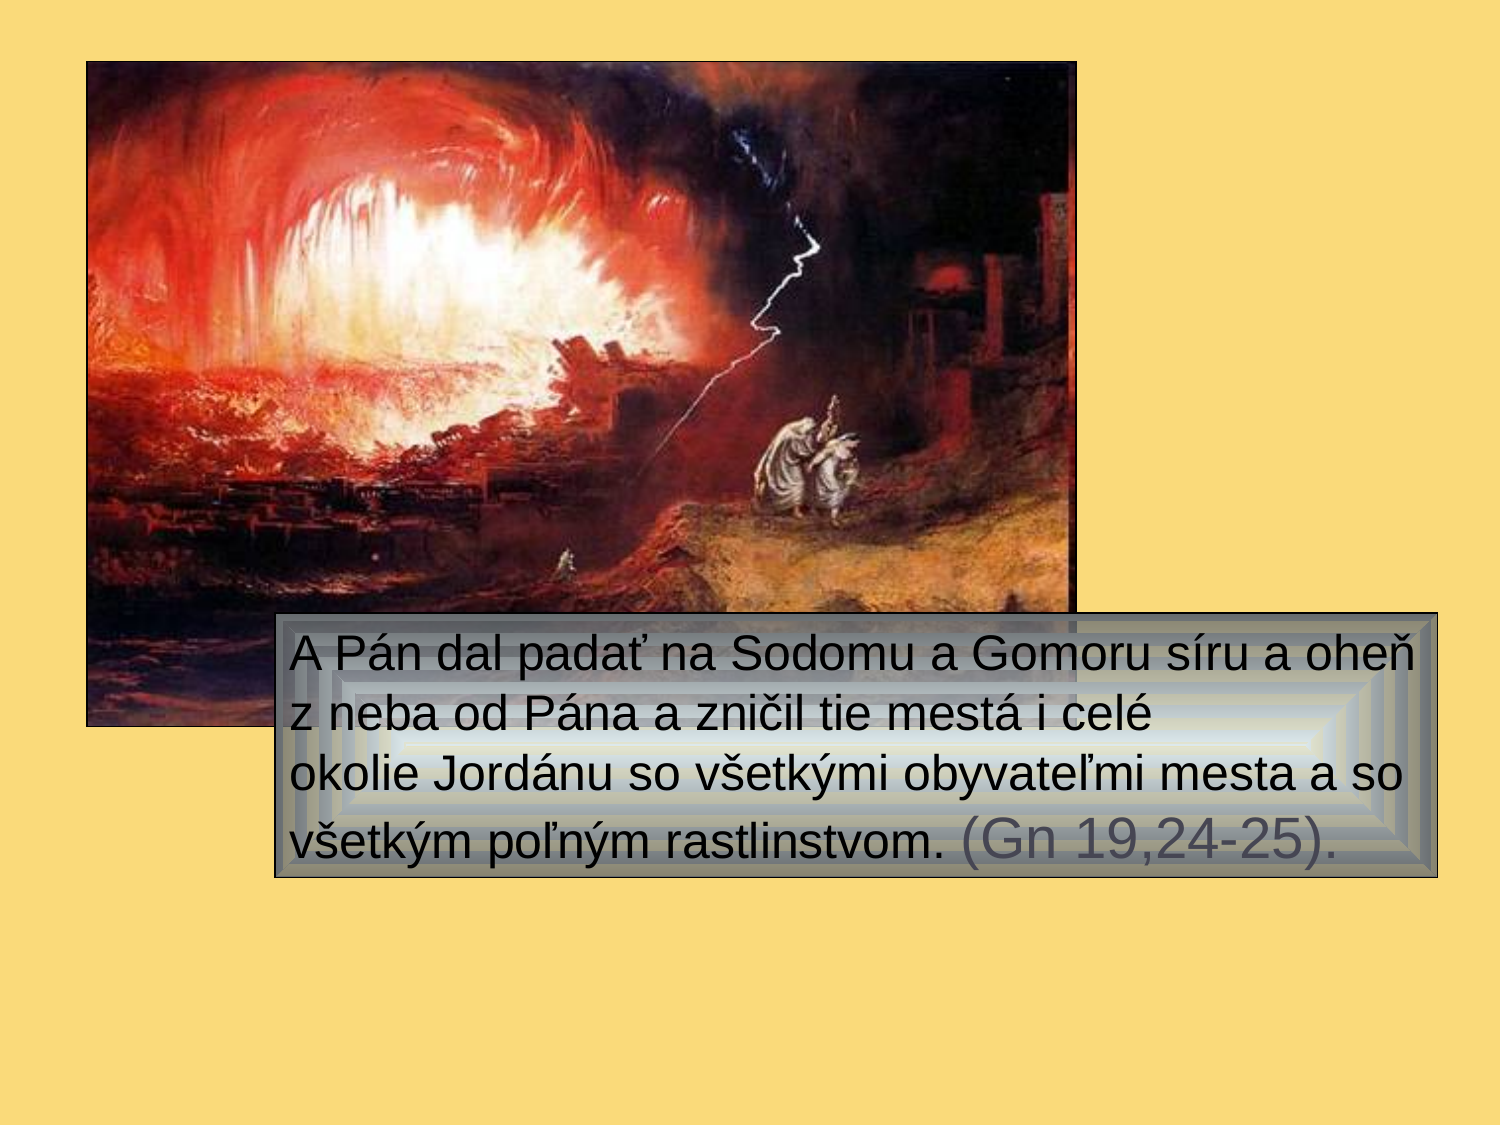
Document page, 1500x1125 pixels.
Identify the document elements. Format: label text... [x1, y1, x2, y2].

text_box A Pán dal padať na Sodomu a Gomoru síru a oheň z neba od Pána a zničil tie mestá i celé okolie Jordánu so všetkými obyvateľmi mesta a so všetkým poľným rastlinstvom. (Gn 19,24-25). [275, 612, 1438, 878]
picture [87, 62, 1076, 727]
